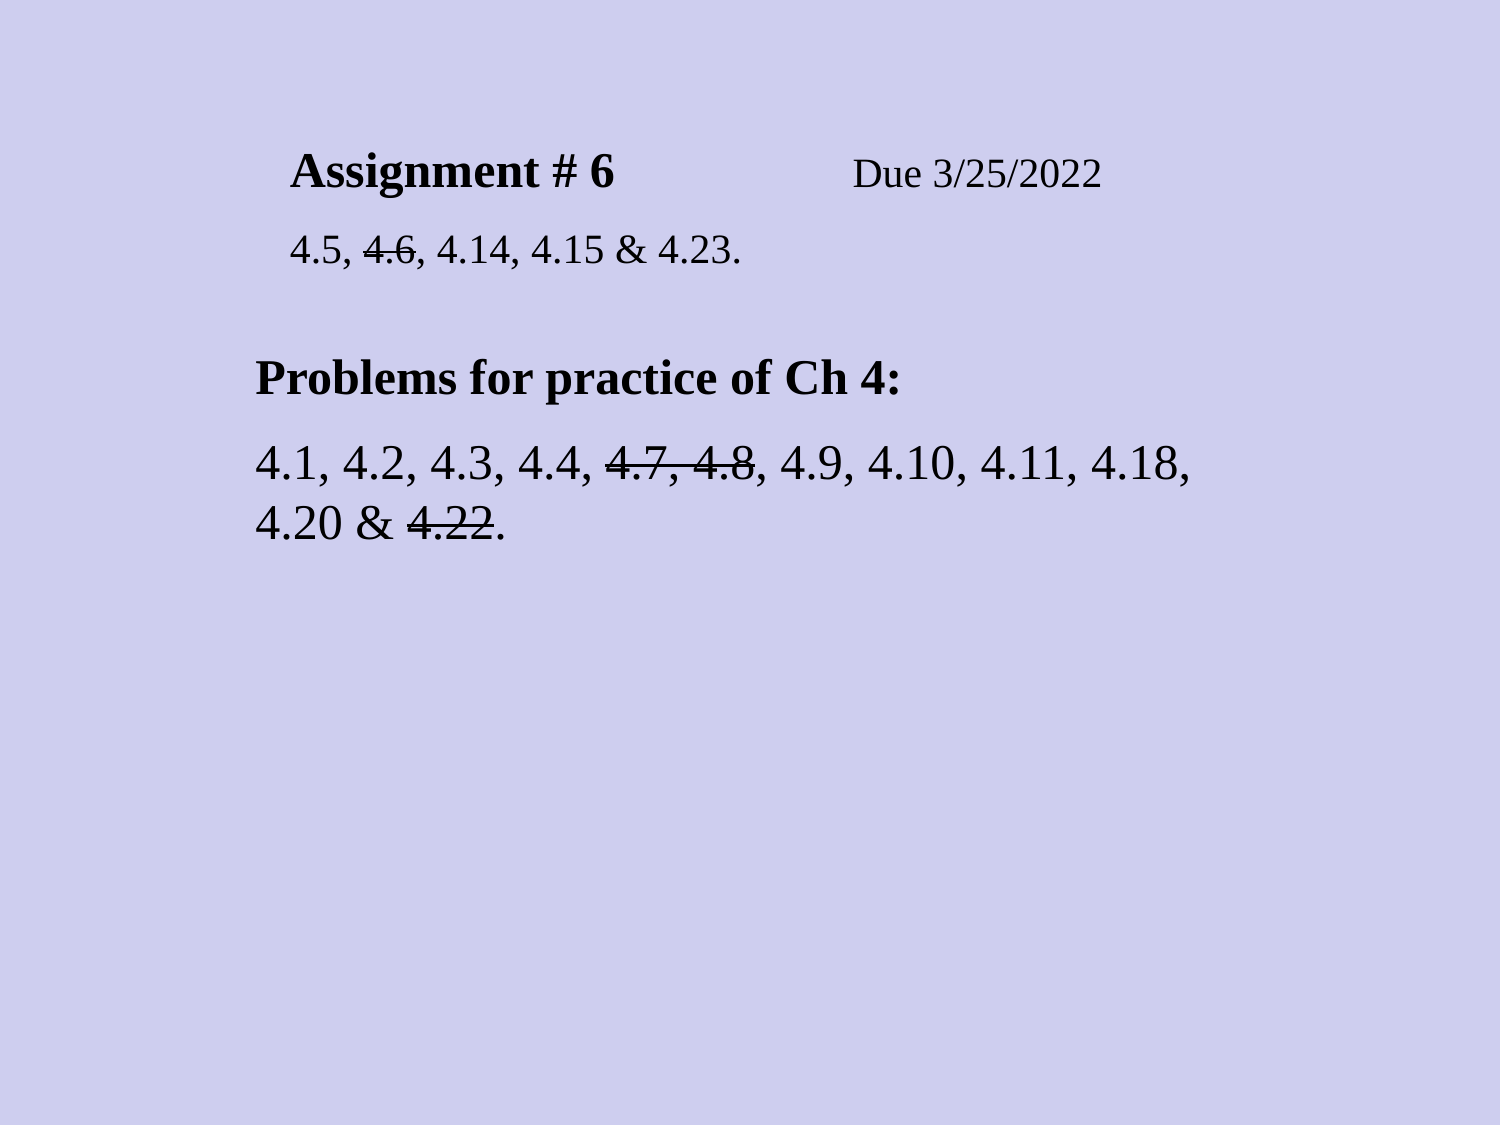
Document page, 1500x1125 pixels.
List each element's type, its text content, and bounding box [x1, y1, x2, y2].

text_box Problems for practice of Ch 4: 4.1, 4.2, 4.3, 4.4, 4.7, 4.8, 4.9, 4.10, 4.11, 4.18, 4.20 & 4.22. [240, 337, 1241, 642]
text_box Assignment # 6 Due 3/25/2022 4.5, 4.6, 4.14, 4.15 & 4.23. [274, 99, 1163, 280]
